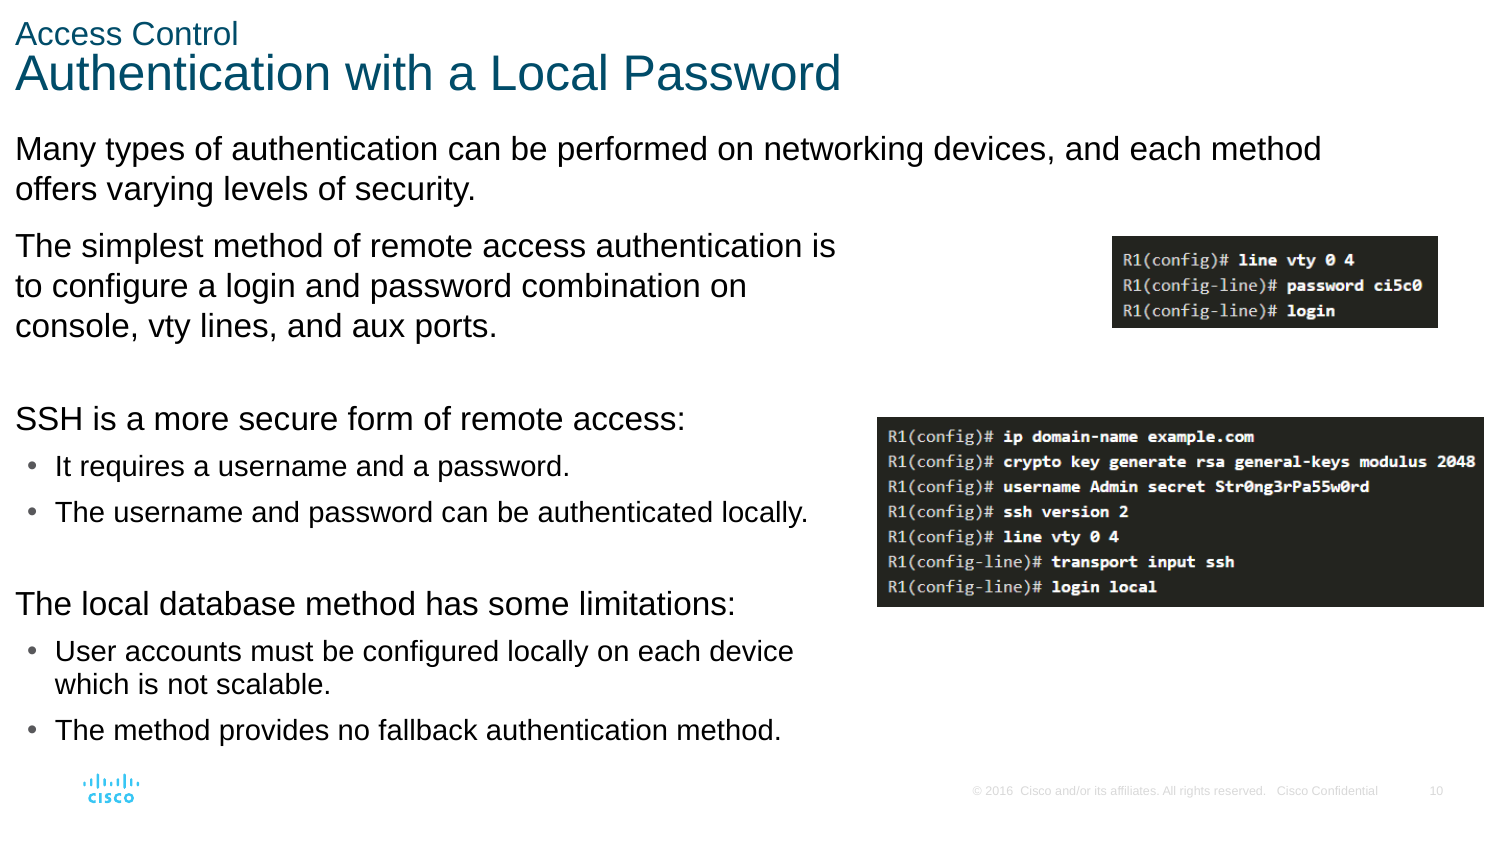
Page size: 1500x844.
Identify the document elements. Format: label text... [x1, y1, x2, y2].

text_box The simplest method of remote access authentication is to configure a login and password combination on console, vty lines, and aux ports. SSH is a more secure form of remote access: It requires a username and a password. The username and password can be authenticated locally. The local database method has some limitations: User accounts must be configured locally on each device which is not scalable. The method provides no fallback authentication method. [0, 216, 877, 823]
picture [1112, 236, 1439, 328]
picture [876, 416, 1484, 607]
list Many types of authentication can be performed on networking devices, and each method offers varying levels of security. [0, 119, 1369, 210]
title Access Control Authentication with a Local Password [0, 0, 1369, 119]
